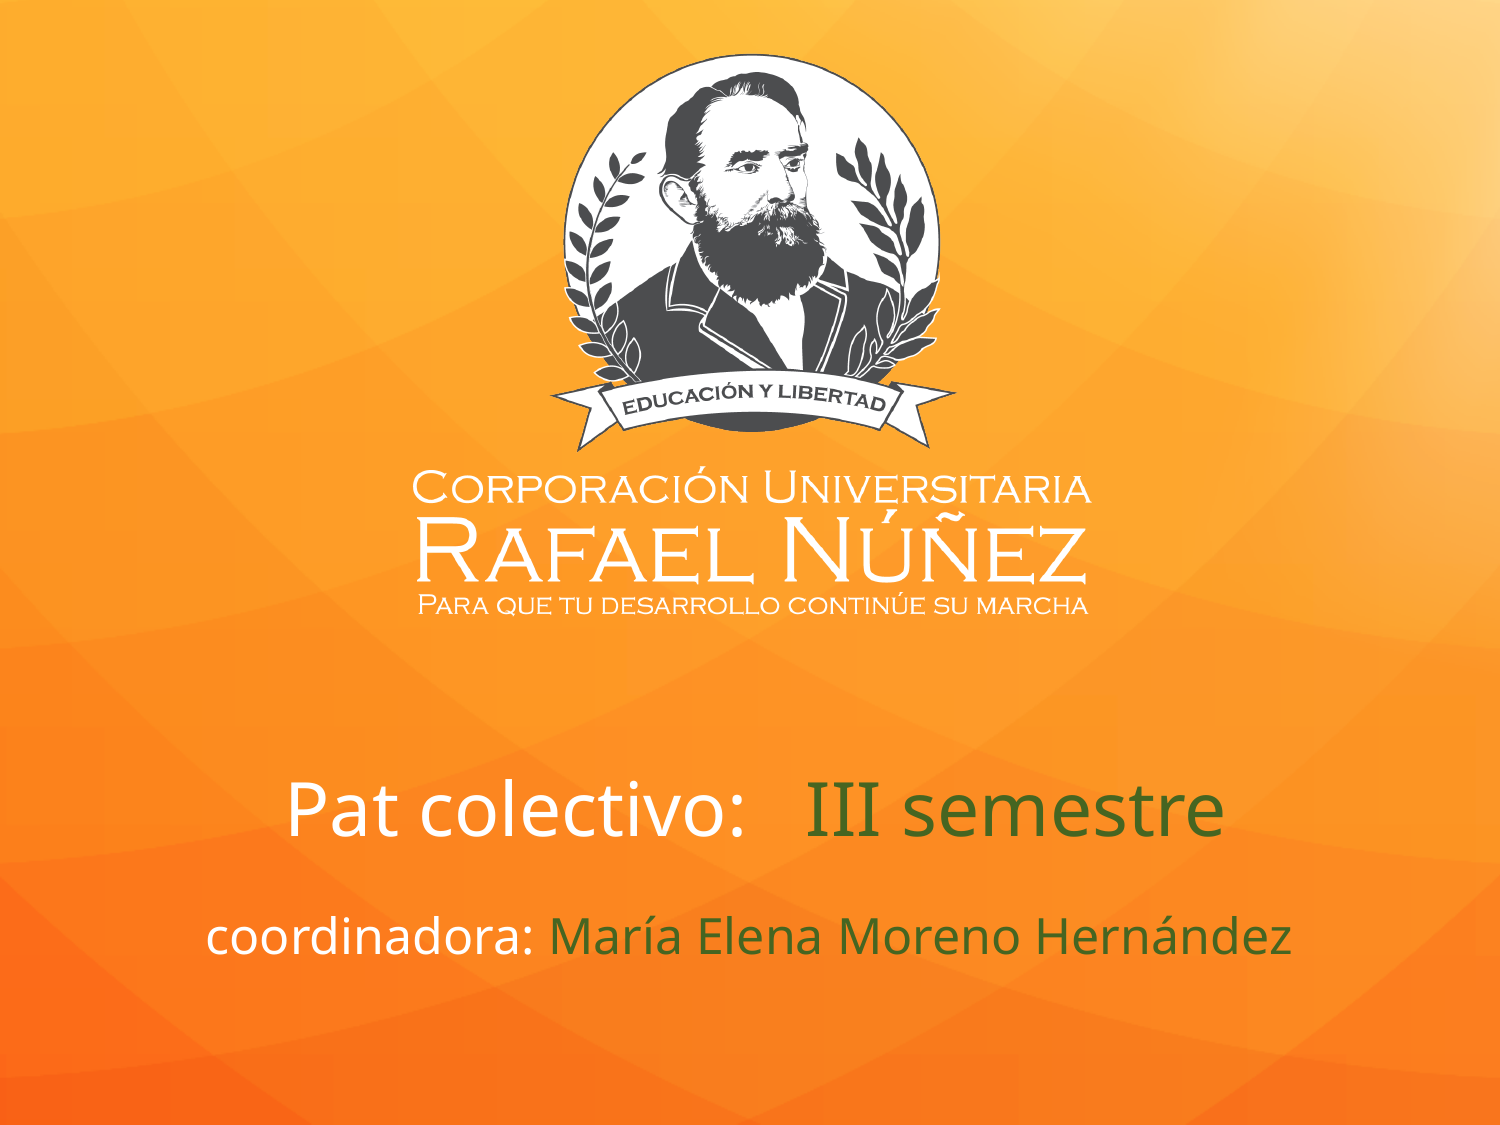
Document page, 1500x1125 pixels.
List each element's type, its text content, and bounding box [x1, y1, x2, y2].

picture [0, 0, 1500, 1125]
title Pat colectivo: III semestre coordinadora: María Elena Moreno Hernández [53, 692, 1459, 1012]
